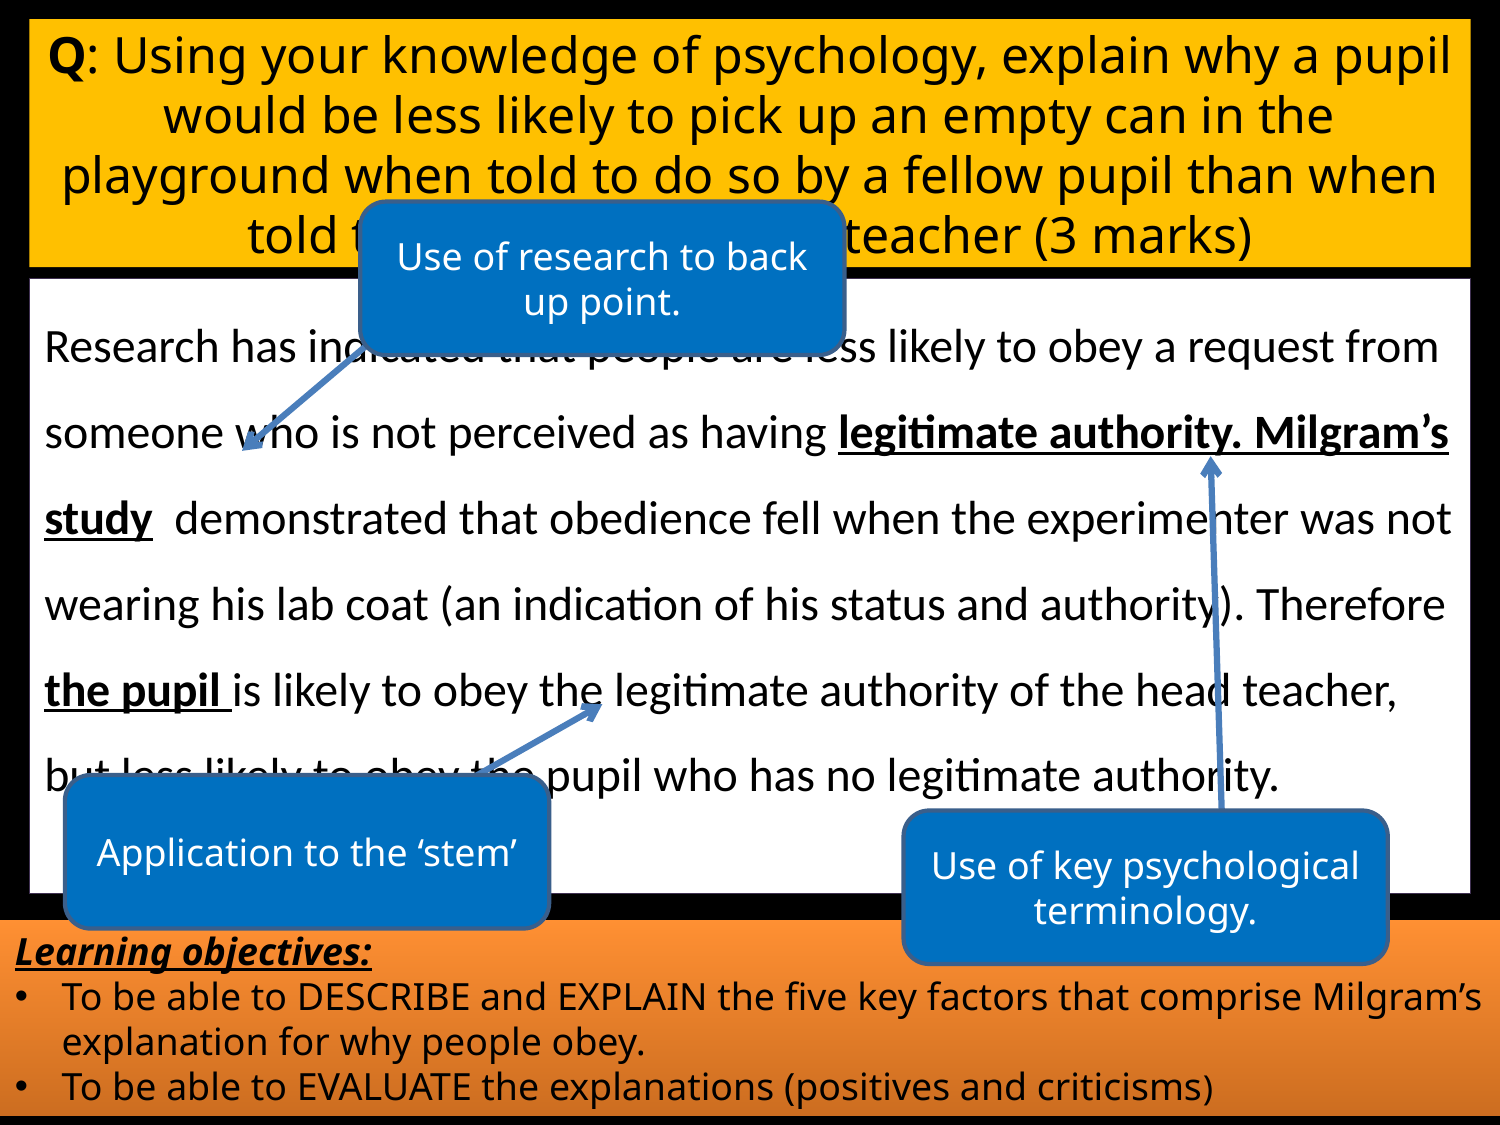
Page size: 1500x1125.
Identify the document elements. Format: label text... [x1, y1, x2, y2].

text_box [64, 703, 603, 929]
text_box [903, 455, 1389, 965]
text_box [241, 201, 845, 452]
text_box Learning objectives: To be able to DESCRIBE and EXPLAIN the five key factors that comprise Milgram’s explanation for why people obey. To be able to EVALUATE the explanations (positives and criticisms) [0, 920, 1500, 1116]
list Research has indicated that people are less likely to obey a request from someone who is not perceived as having legitimate authority. Milgram’s study demonstrated that obedience fell when the experimenter was not wearing his lab coat (an indication of his status and authority). Therefore the pupil is likely to obey the legitimate authority of the head teacher, but less likely to obey the pupil who has no legitimate authority. [29, 278, 1471, 894]
title Q: Using your knowledge of psychology, explain why a pupil would be less likely to pick up an empty can in the playground when told to do so by a fellow pupil than when told to do so by the head teacher (3 marks) [29, 19, 1471, 268]
